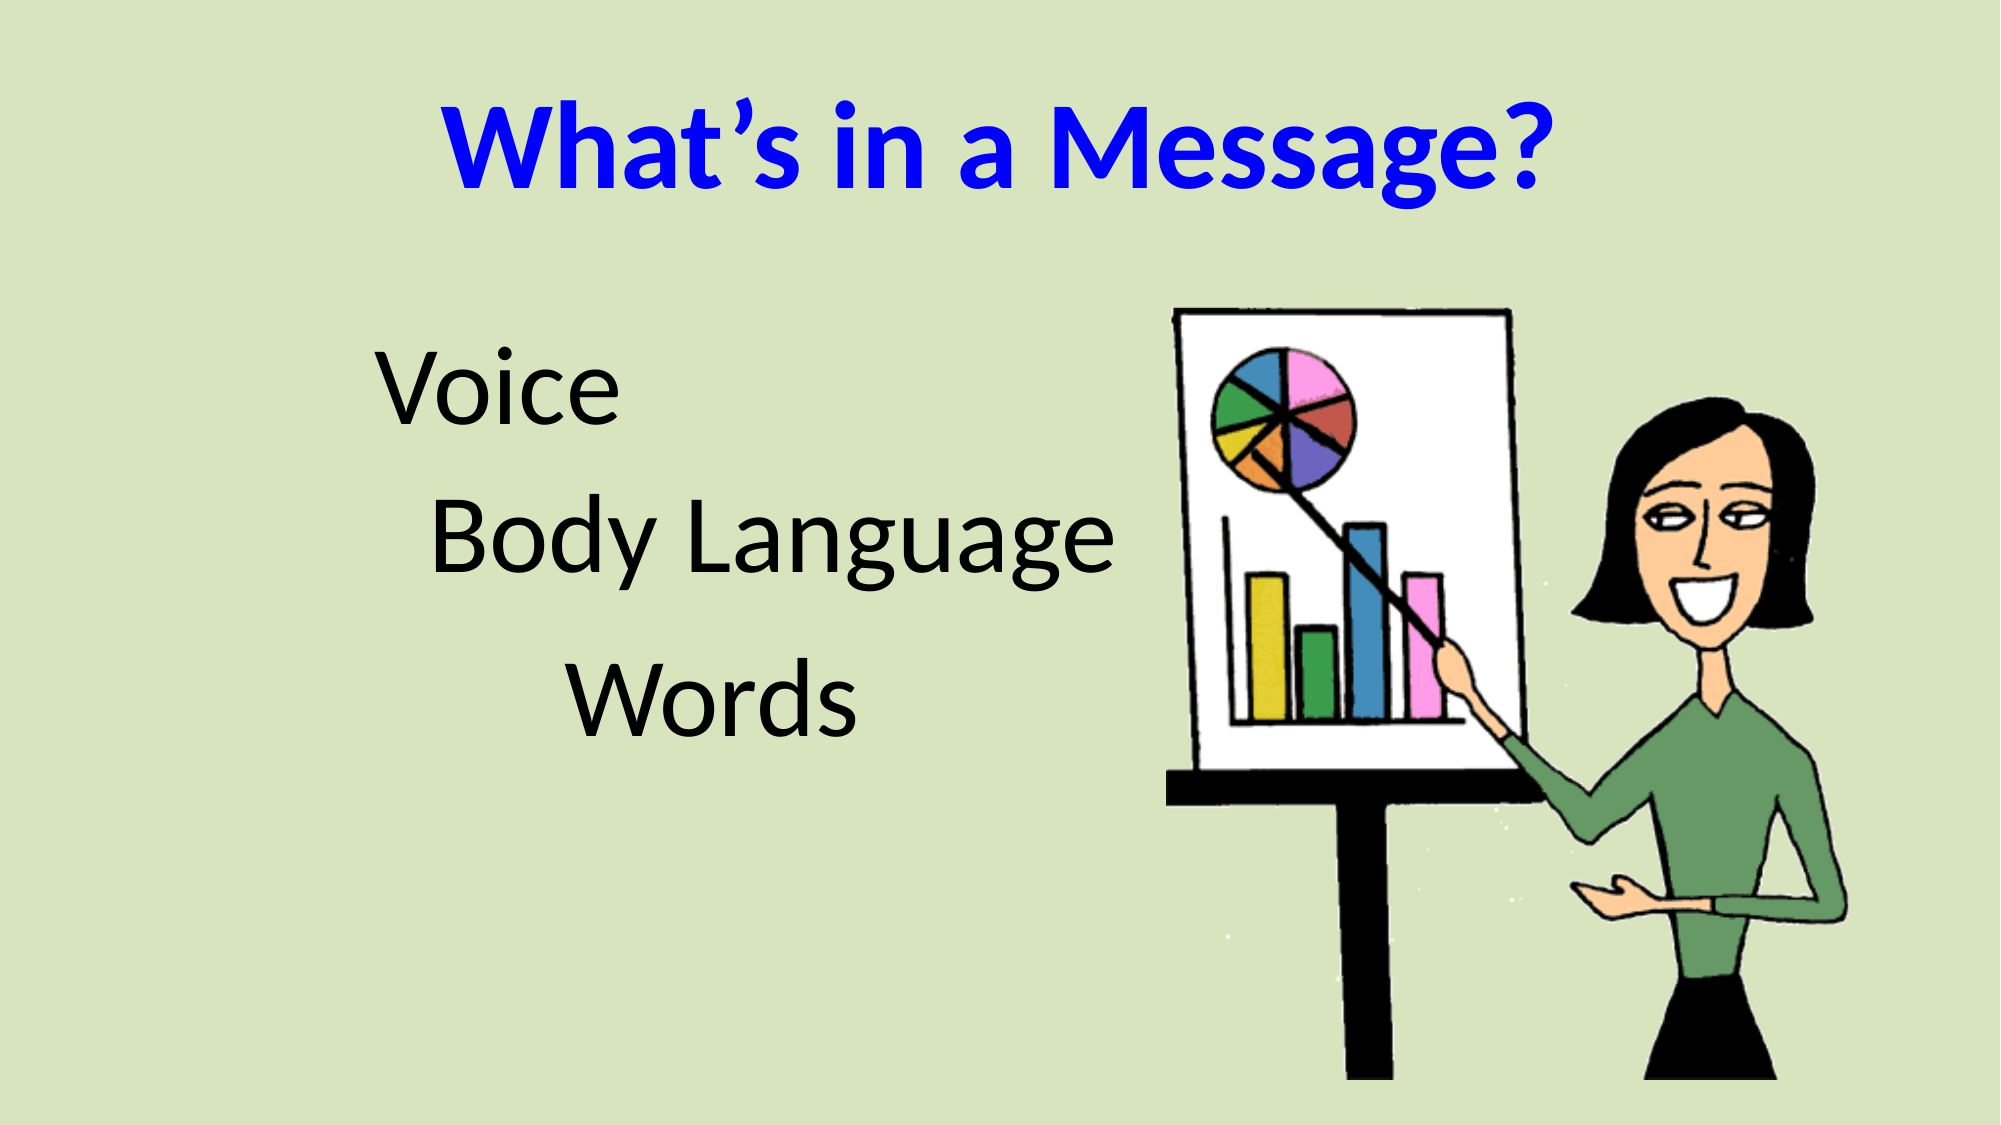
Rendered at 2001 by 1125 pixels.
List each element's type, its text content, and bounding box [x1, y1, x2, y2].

text_box Body Language [413, 452, 1161, 603]
text_box Voice [360, 304, 1164, 455]
title What’s in a Message? [99, 45, 1900, 233]
picture [1166, 304, 1851, 1081]
text_box Words [549, 616, 975, 767]
